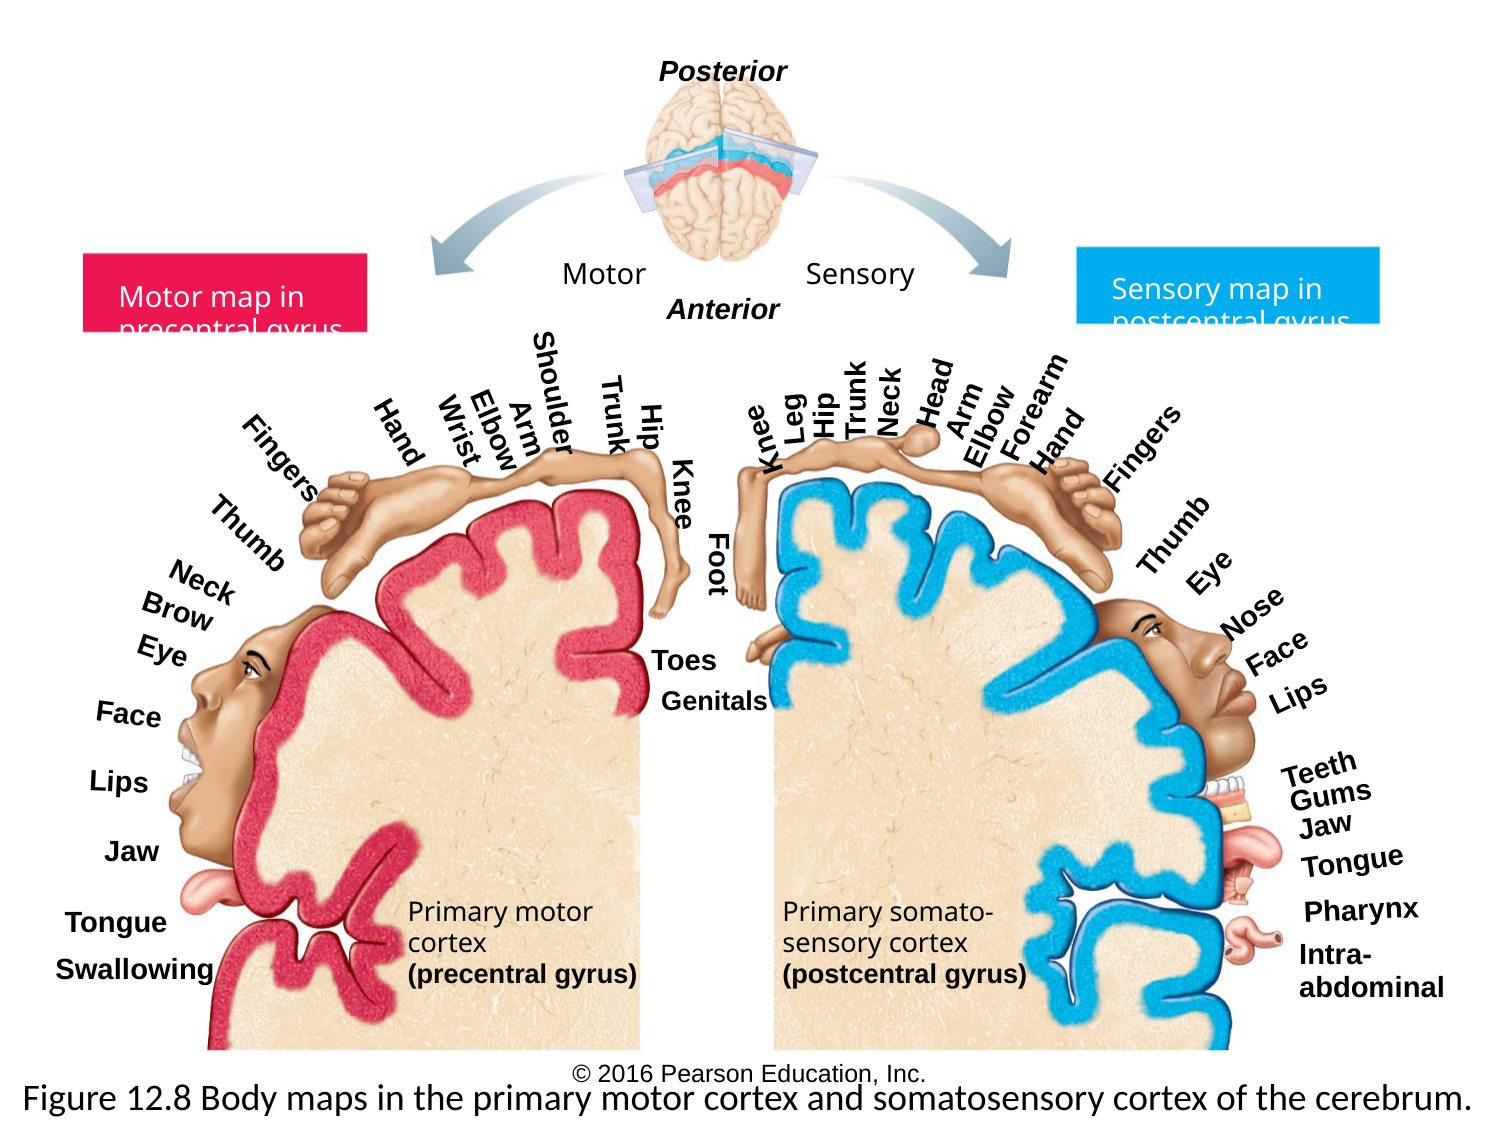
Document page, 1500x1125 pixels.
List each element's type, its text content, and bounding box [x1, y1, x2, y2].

title Figure 12.8 Body maps in the primary motor cortex and somatosensory cortex of the cerebrum. [0, 1064, 1498, 1125]
footer © 2016 Pearson Education, Inc. [512, 1060, 988, 1103]
picture [48, 30, 1452, 1053]
